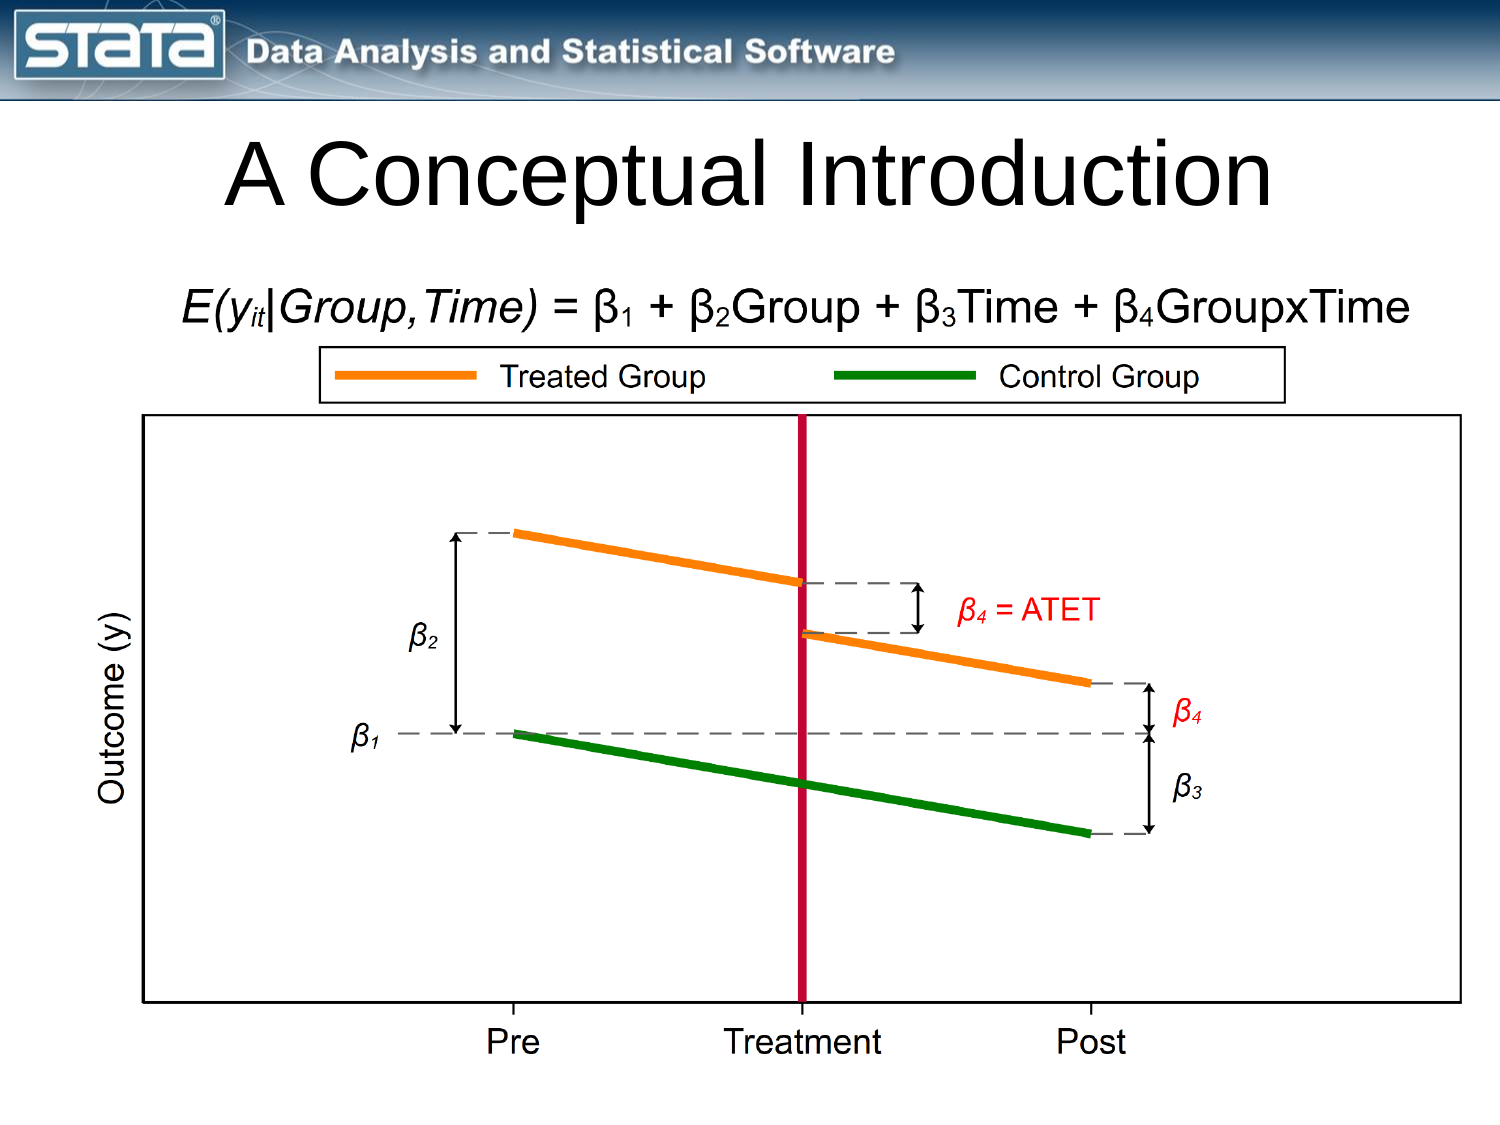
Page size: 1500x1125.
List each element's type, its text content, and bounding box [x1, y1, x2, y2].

title A Conceptual Introduction [0, 108, 1500, 238]
picture [0, 249, 1500, 1094]
picture [0, 0, 1500, 102]
